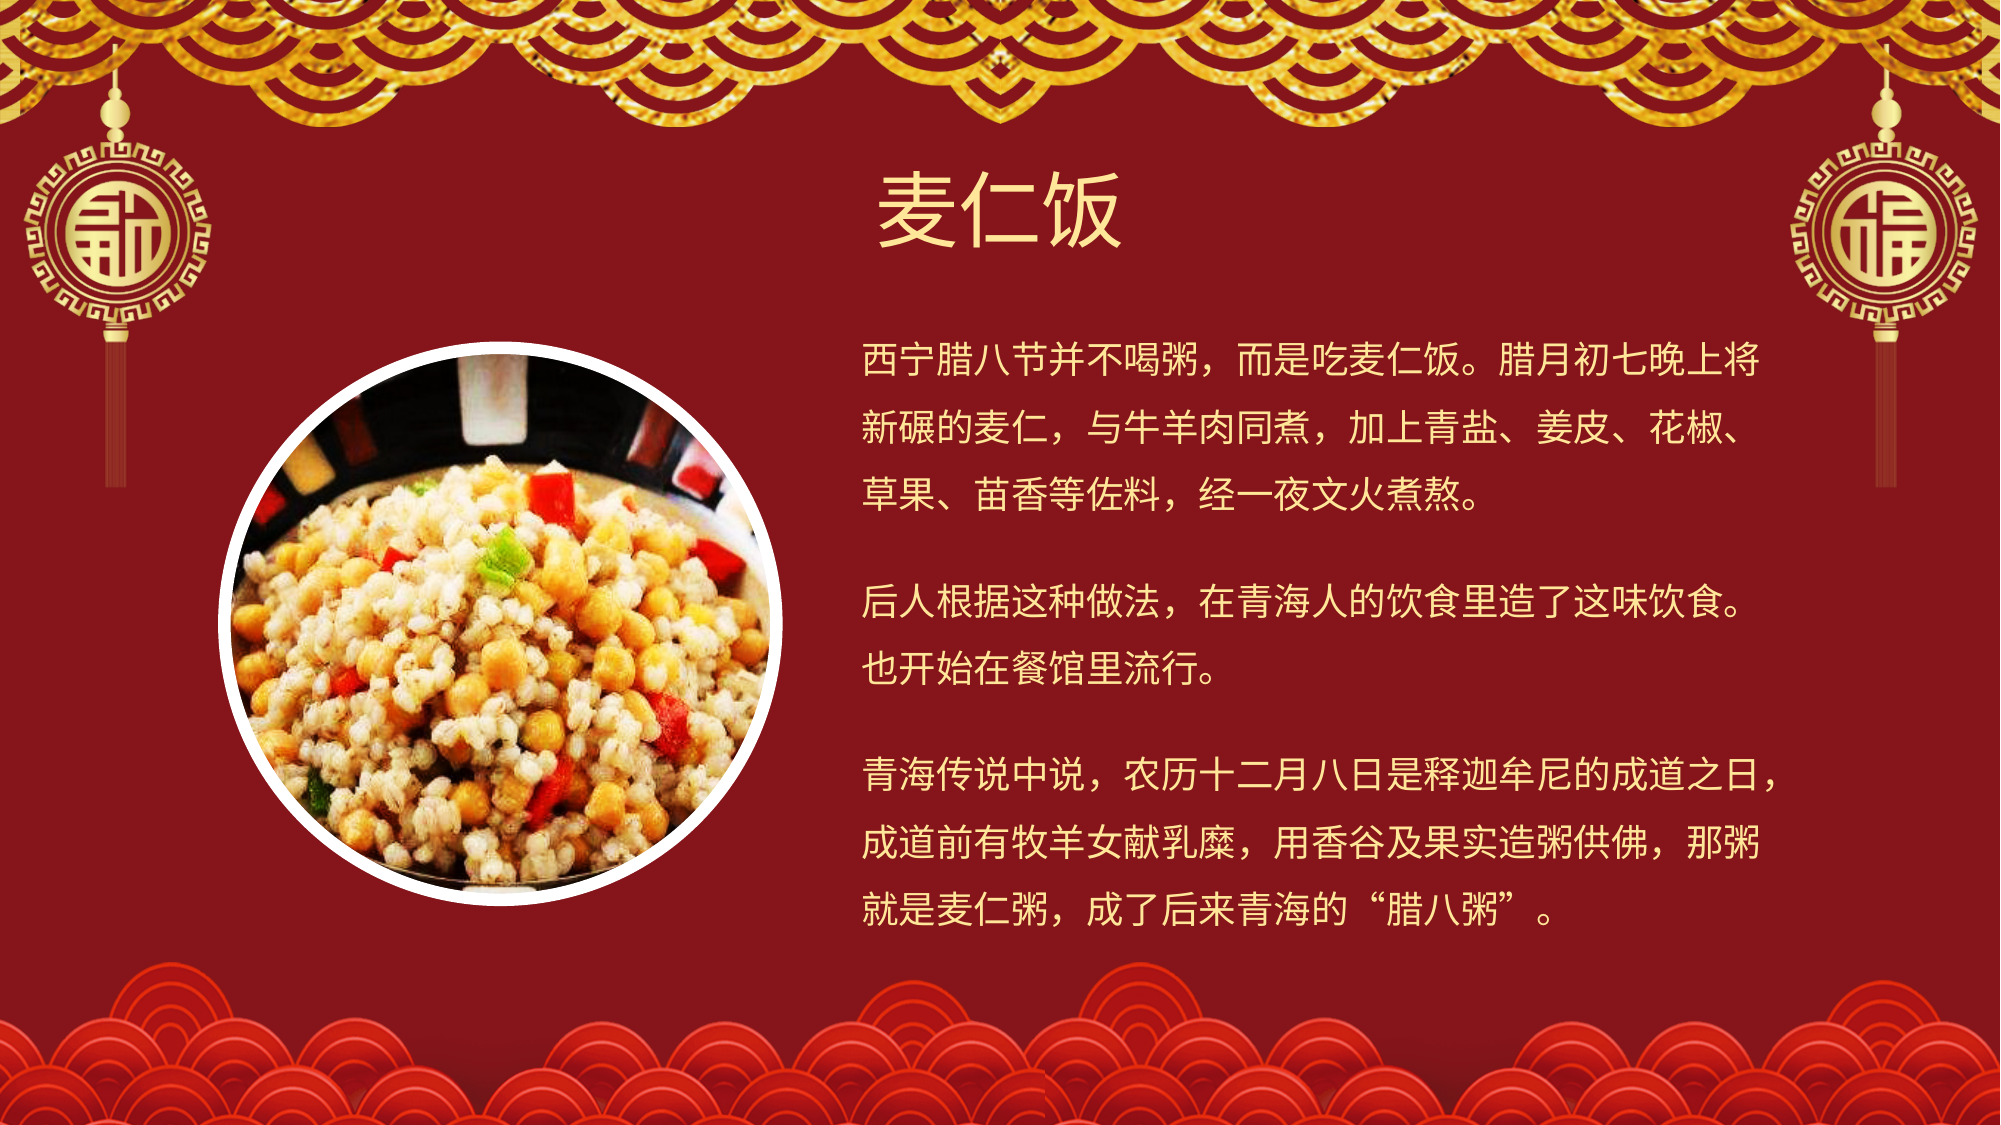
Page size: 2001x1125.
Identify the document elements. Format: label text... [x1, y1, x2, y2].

text_box [223, 526, 778, 901]
text_box 后人根据这种做法，在青海人的饮食里造了这味饮食。也开始在餐馆里流行。 [846, 548, 1792, 760]
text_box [0, 962, 2000, 1125]
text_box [0, 0, 2000, 526]
text_box 青海传说中说，农历十二月八日是释迦牟尼的成道之日，成道前有牧羊女献乳糜，用香谷及果实造粥供佛，那粥就是麦仁粥，成了后来青海的“腊八粥”。 [846, 760, 1792, 939]
